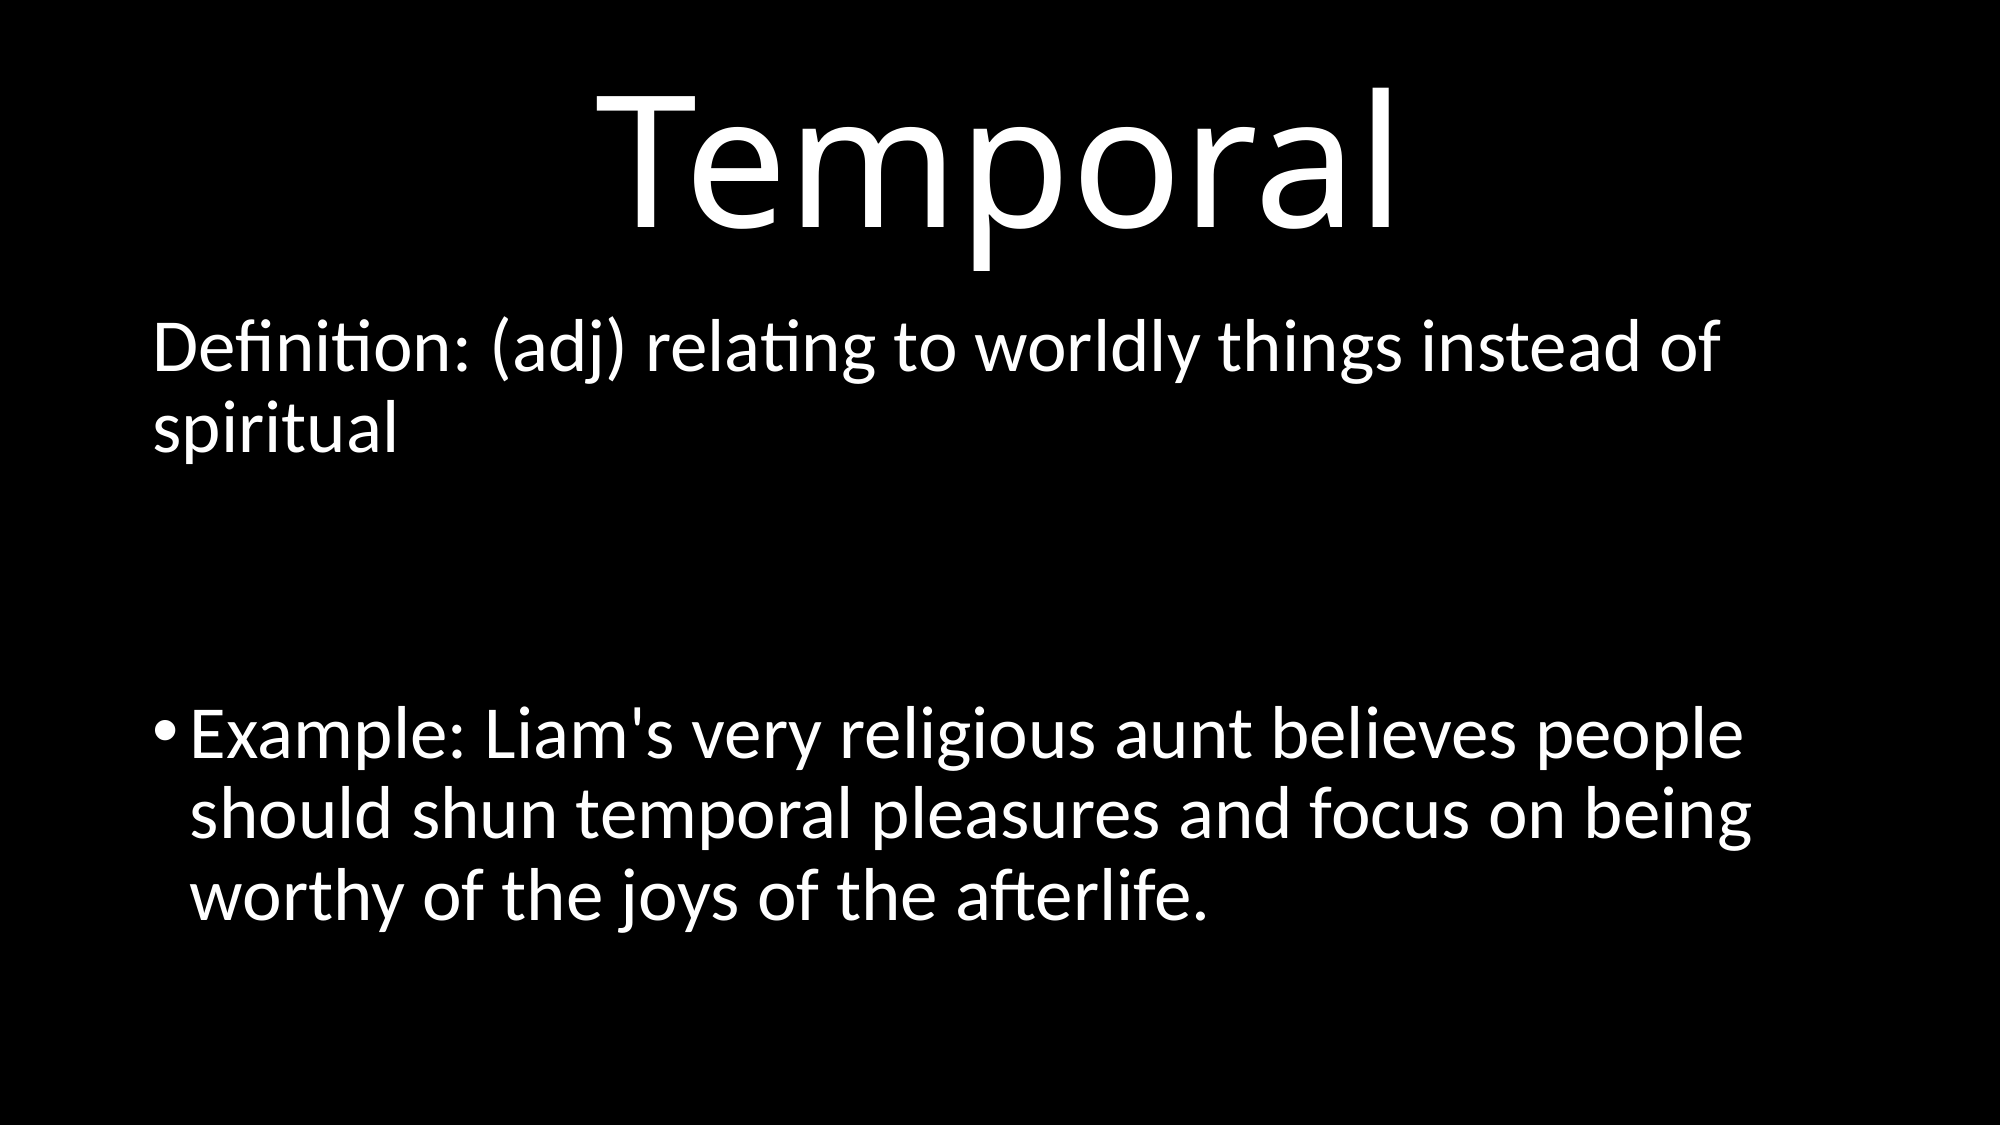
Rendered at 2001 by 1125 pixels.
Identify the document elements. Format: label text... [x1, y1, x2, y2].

list Definition: (adj) relating to worldly things instead of spiritual Example: Liam's very religious aunt believes people should shun temporal pleasures and focus on being worthy of the joys of the afterlife. [137, 299, 1863, 1014]
title Temporal [137, 59, 1863, 278]
